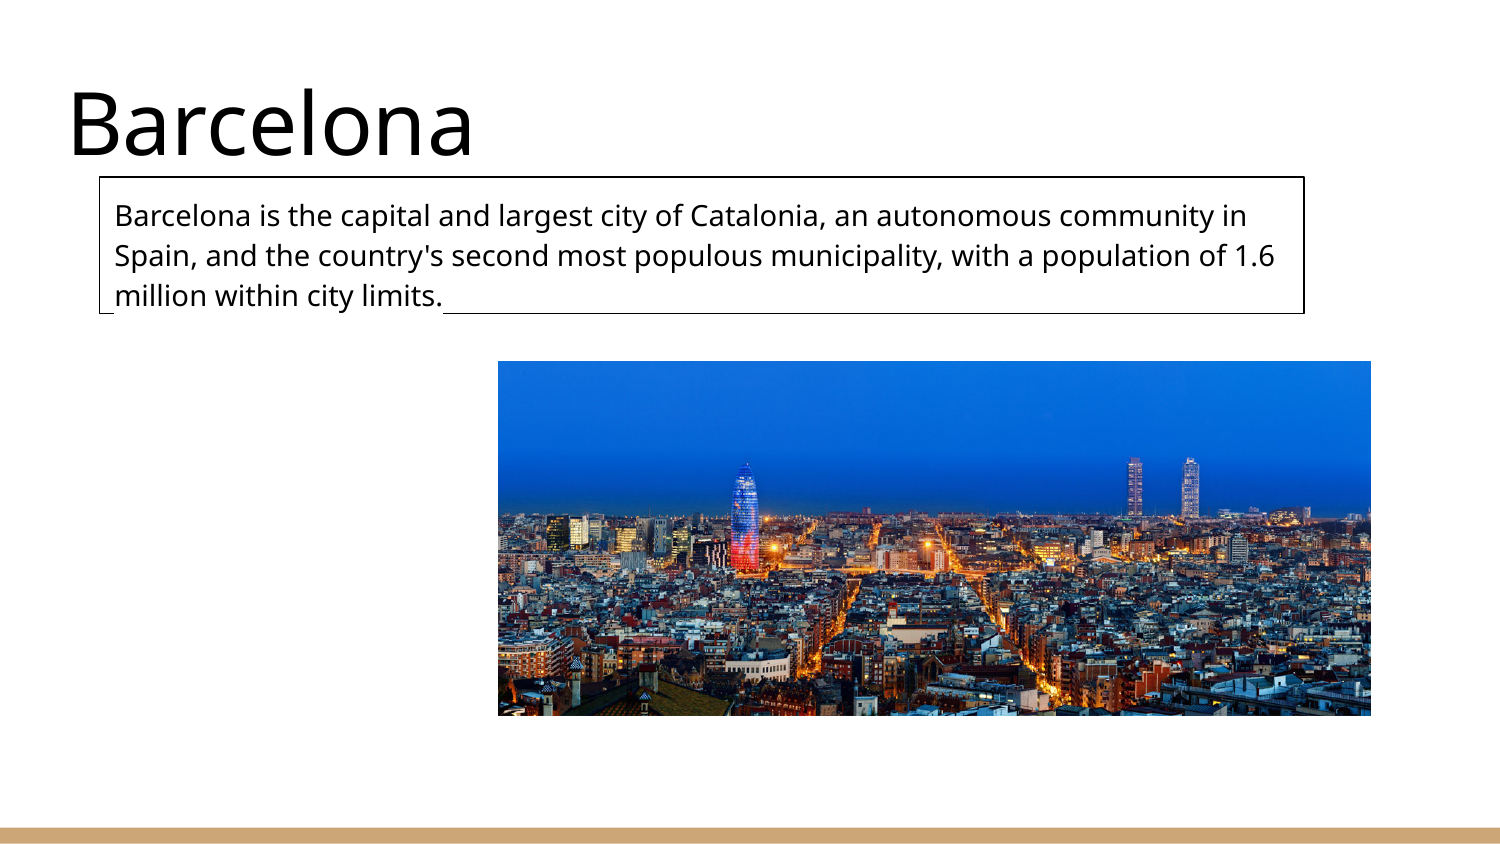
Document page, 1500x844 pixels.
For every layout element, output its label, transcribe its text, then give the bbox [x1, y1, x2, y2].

picture [497, 360, 1371, 716]
title Barcelona [51, 51, 1449, 189]
list Barcelona is the capital and largest city of Catalonia, an autonomous community in Spain, and the country's second most populous municipality, with a population of 1.6 million within city limits. [99, 176, 1304, 314]
